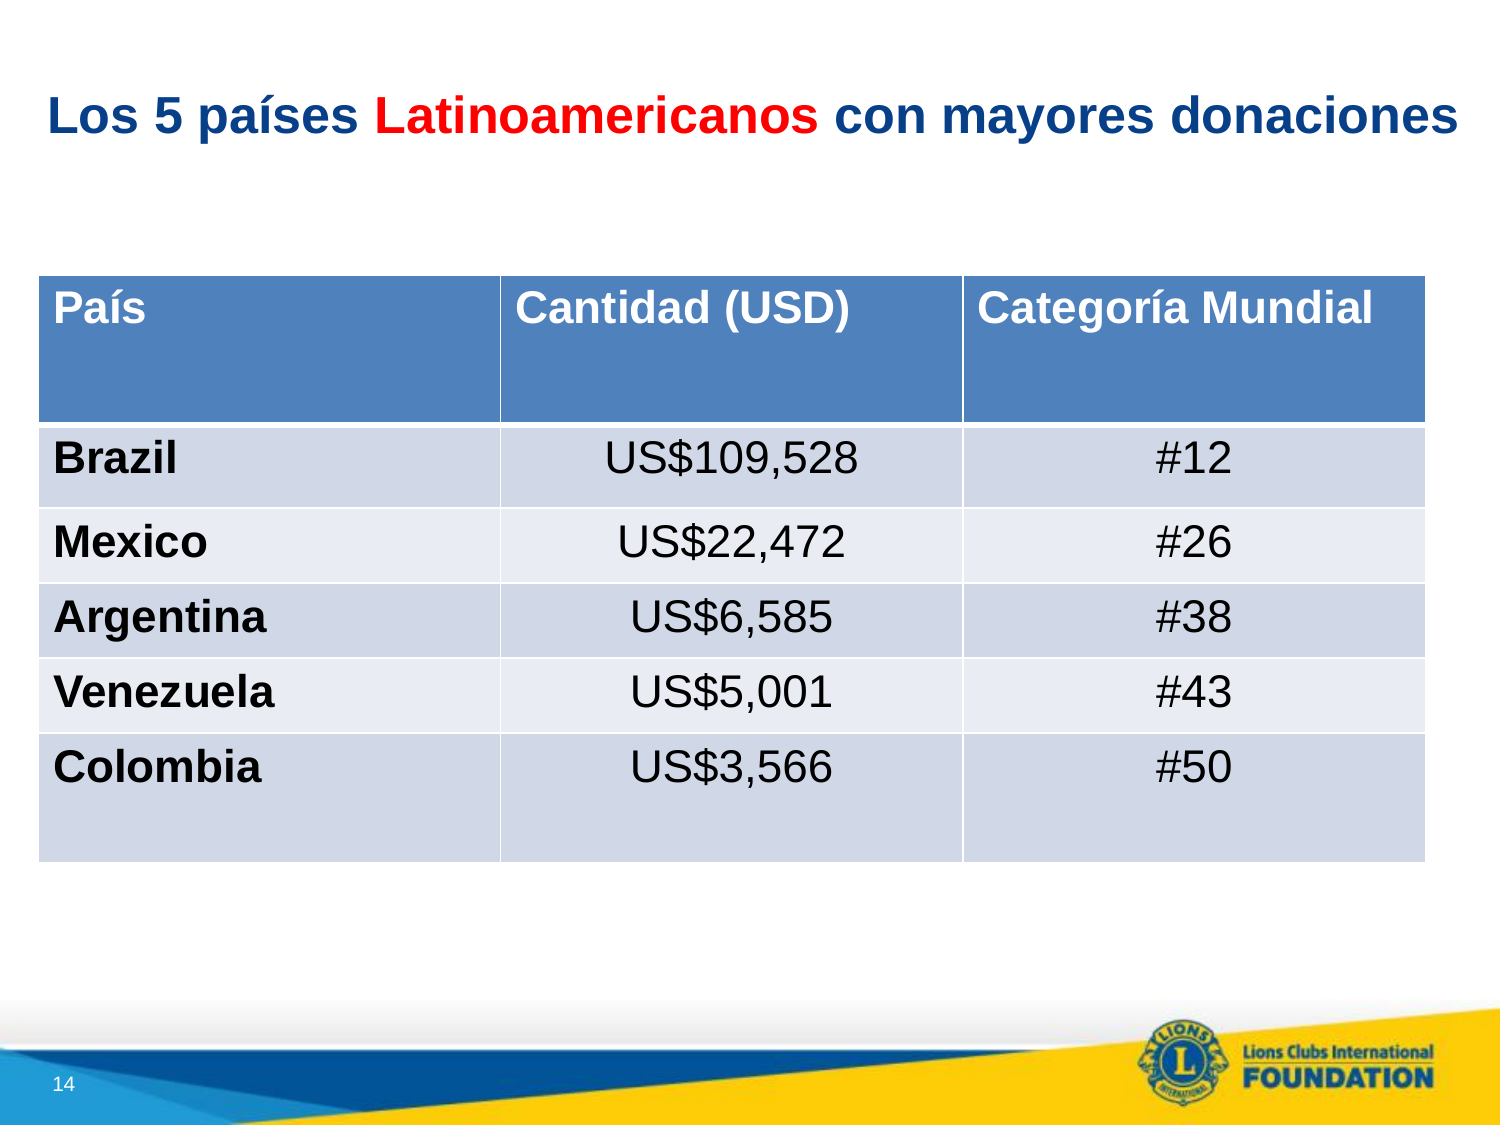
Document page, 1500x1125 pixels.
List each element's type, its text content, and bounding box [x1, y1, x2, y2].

table_cell US$6,585 [501, 584, 962, 657]
table_cell Mexico [39, 509, 500, 582]
table_header Categoría Mundial [964, 276, 1425, 422]
table_cell Venezuela [39, 659, 500, 732]
table_header Cantidad (USD) [501, 276, 962, 422]
table_cell Argentina [39, 584, 500, 657]
table_header País [39, 276, 500, 422]
table_cell US$22,472 [501, 509, 962, 582]
table_cell #50 [964, 734, 1425, 862]
picture [0, 0, 1500, 1125]
table_cell #38 [964, 584, 1425, 657]
table_cell Brazil [39, 428, 500, 507]
table_cell US$3,566 [501, 734, 962, 862]
title Los 5 países Latinoamericanos con mayores donaciones [32, 75, 1495, 150]
table_cell #26 [964, 509, 1425, 582]
table_cell #43 [964, 659, 1425, 732]
table_cell #12 [964, 428, 1425, 507]
table_cell Colombia [39, 734, 500, 862]
table_cell US$5,001 [501, 659, 962, 732]
table_cell US$109,528 [501, 428, 962, 507]
